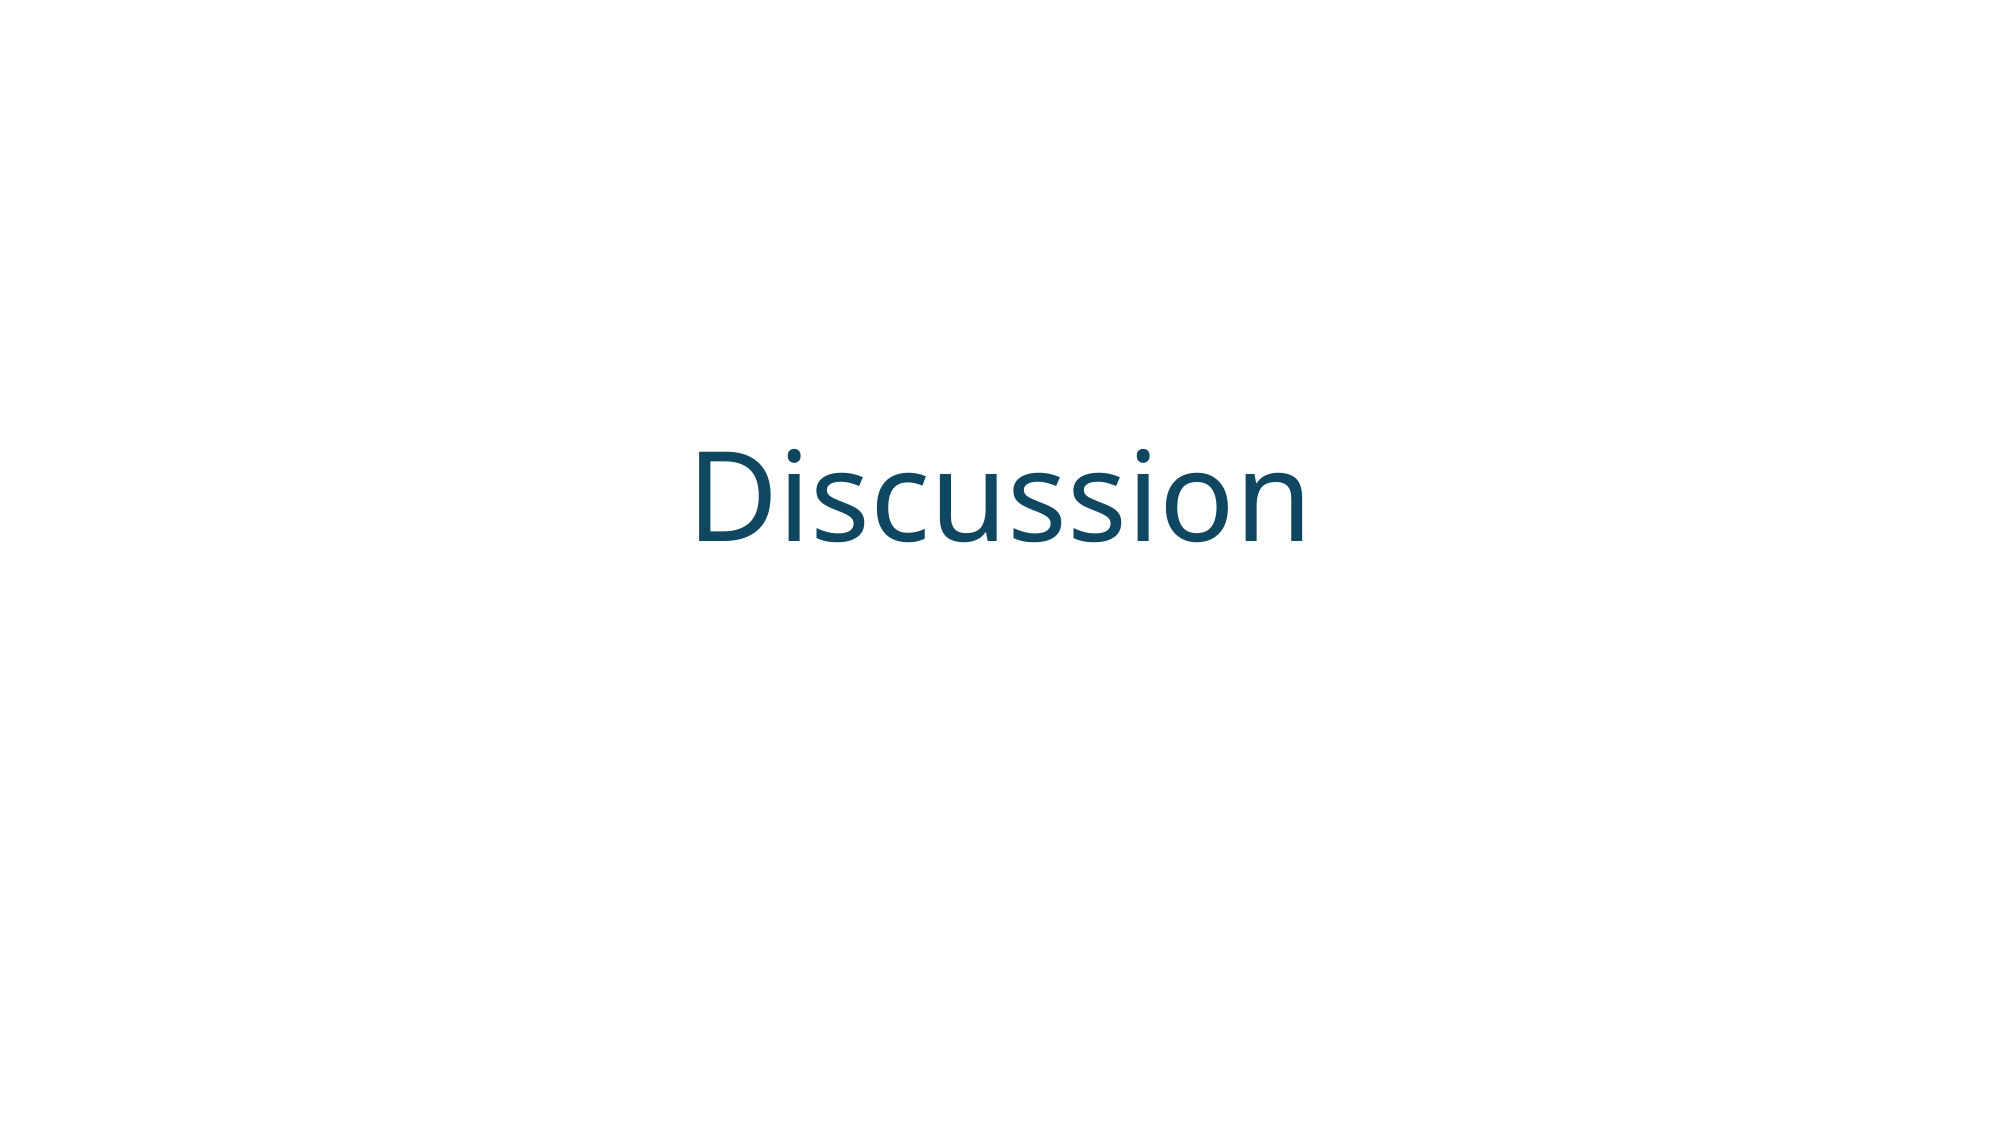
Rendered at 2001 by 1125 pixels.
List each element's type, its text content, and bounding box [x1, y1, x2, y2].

title Discussion [249, 184, 1750, 576]
